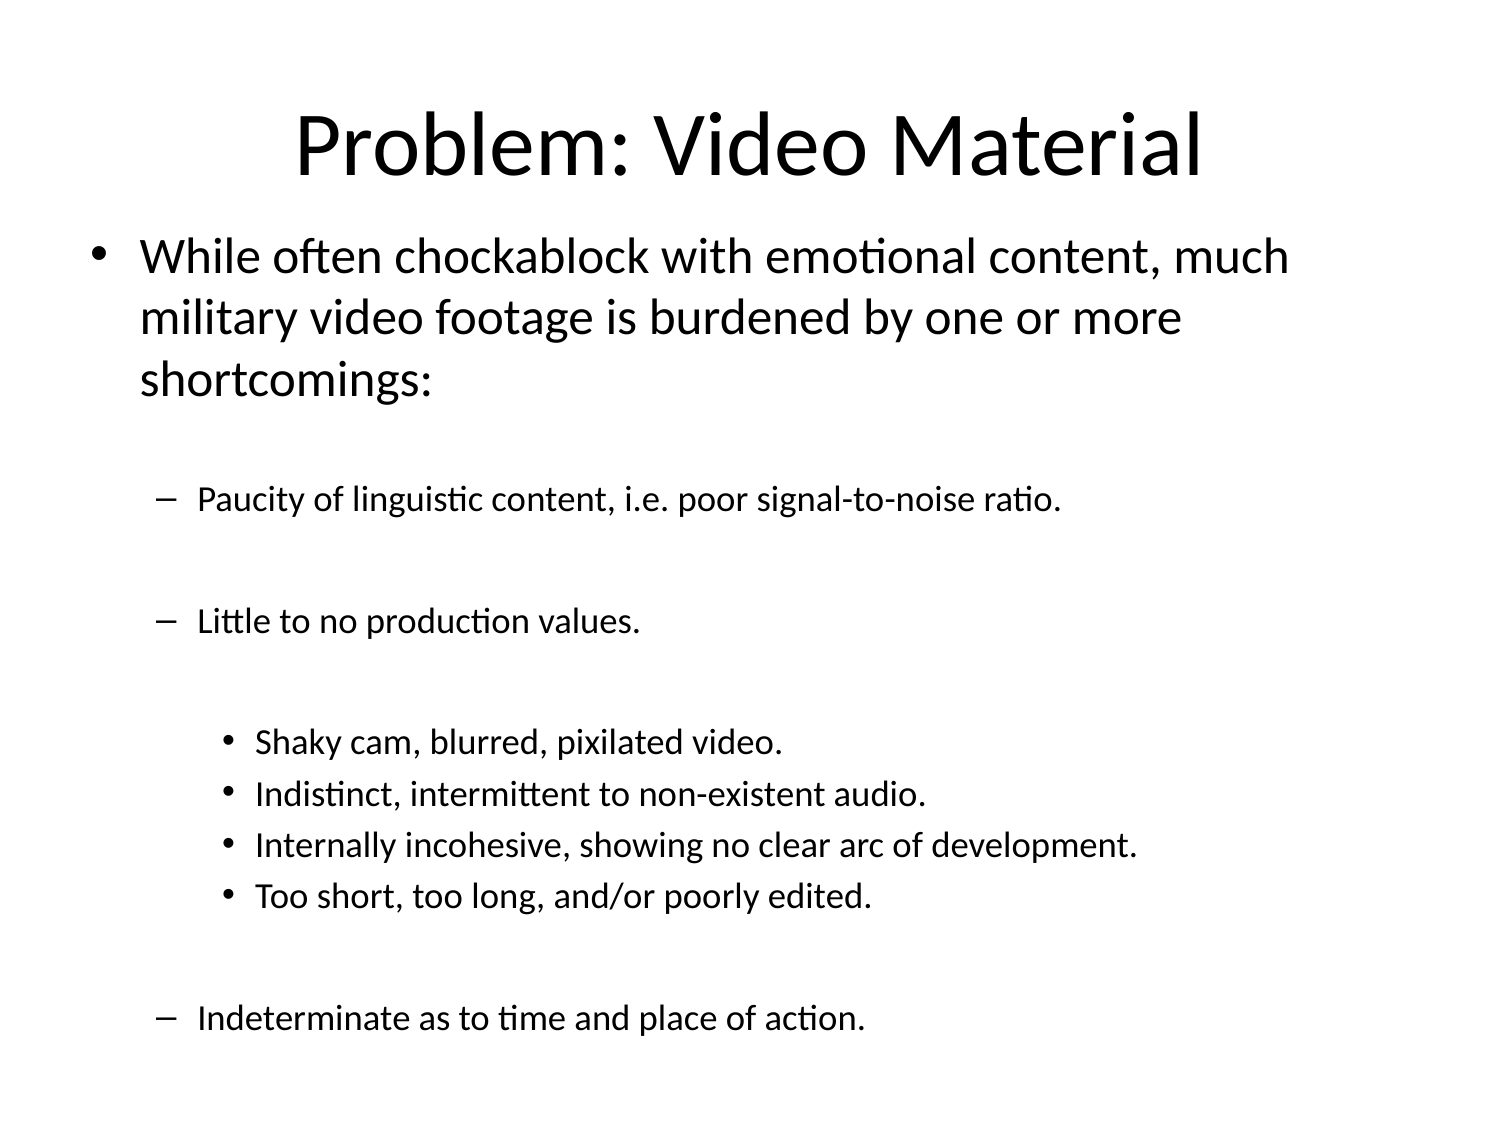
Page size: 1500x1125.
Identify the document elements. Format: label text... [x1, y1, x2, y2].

title Problem: Video Material [75, 45, 1425, 214]
list While often chockablock with emotional content, much military video footage is burdened by one or more shortcomings: Paucity of linguistic content, i.e. poor signal-to-noise ratio. Little to no production values. Shaky cam, blurred, pixilated video. Indistinct, intermittent to non-existent audio. Internally incohesive, showing no clear arc of development. Too short, too long, and/or poorly edited. Indeterminate as to time and place of action. [75, 214, 1425, 1050]
